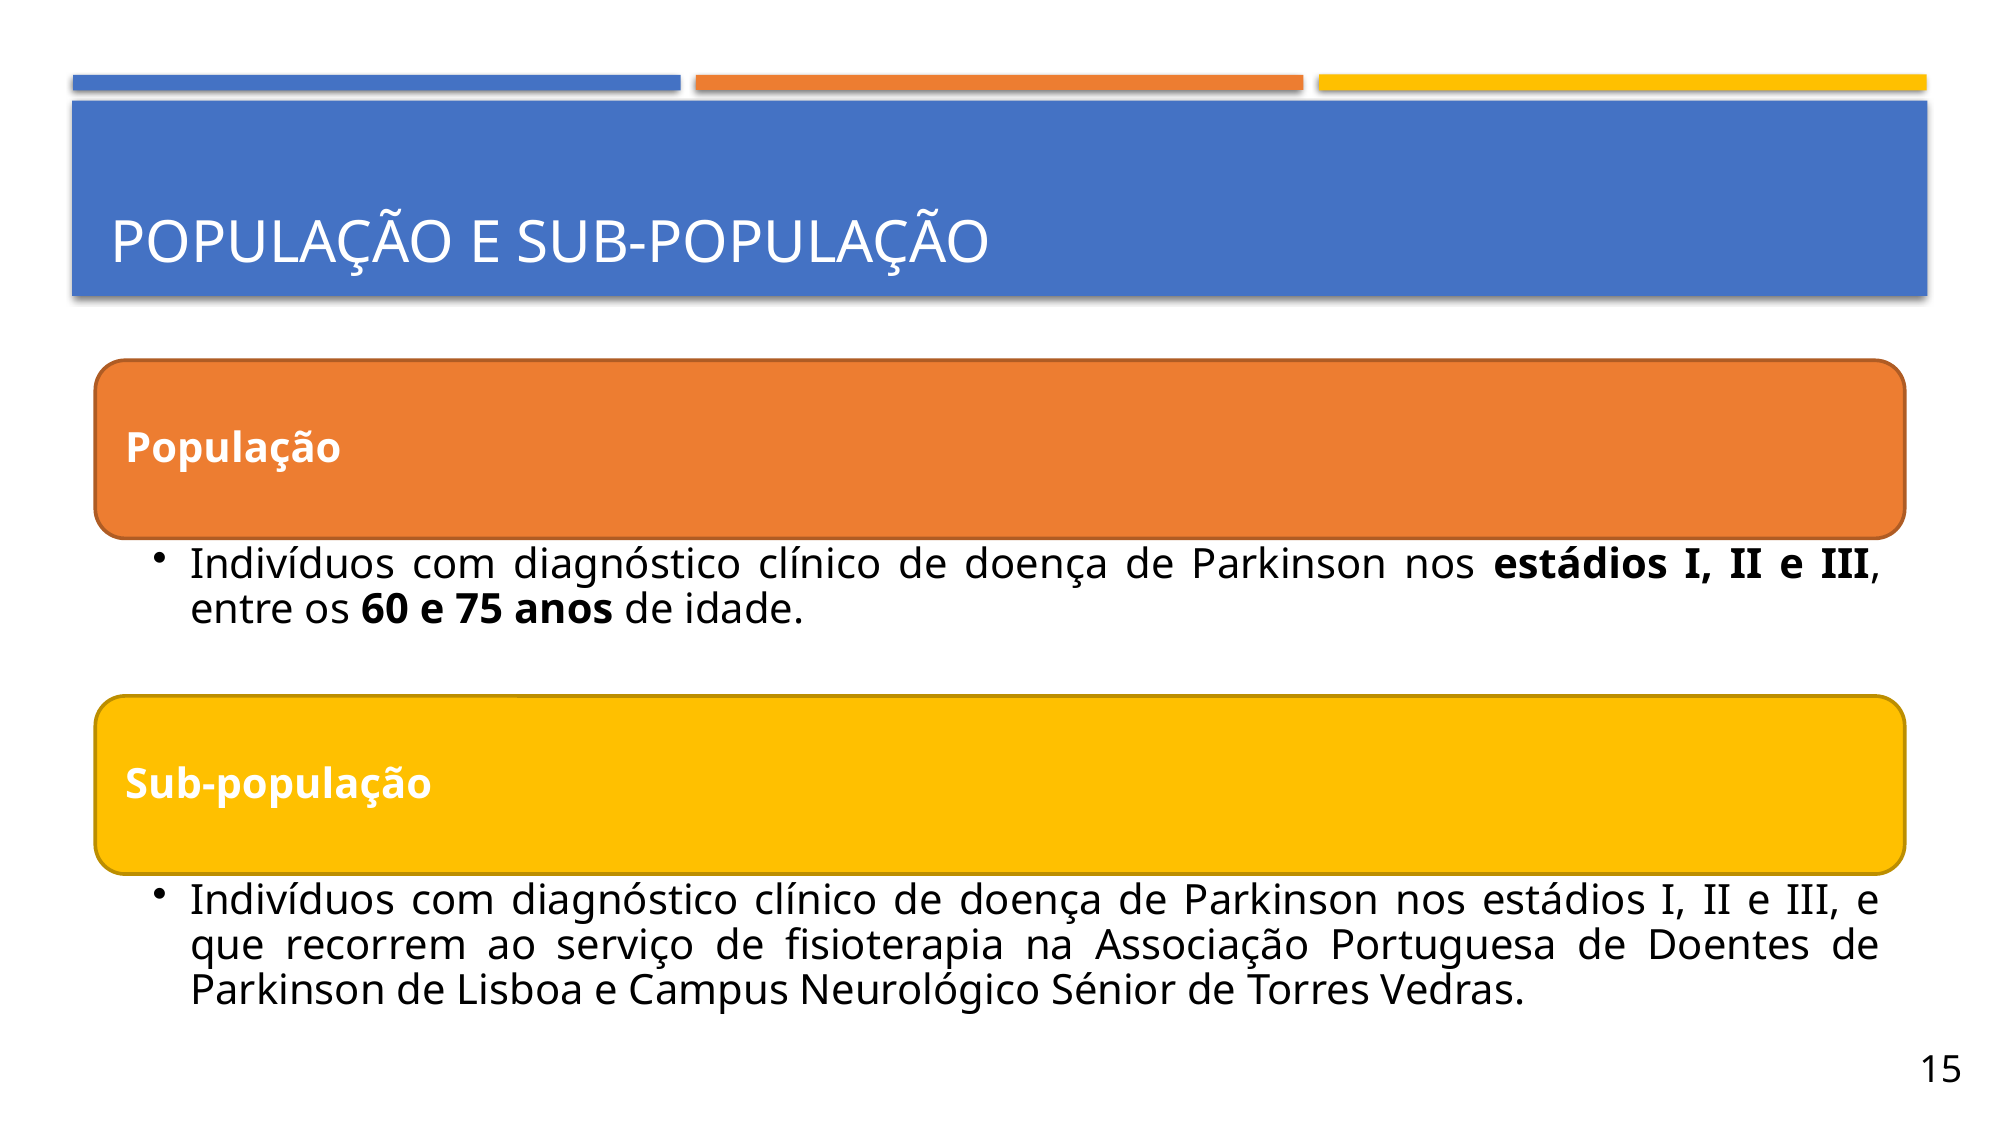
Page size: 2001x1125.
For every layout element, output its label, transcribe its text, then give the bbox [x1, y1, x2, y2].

title População e sub-população [95, 115, 1905, 282]
text_box 15 [1904, 1037, 1982, 1097]
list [94, 357, 1906, 1035]
